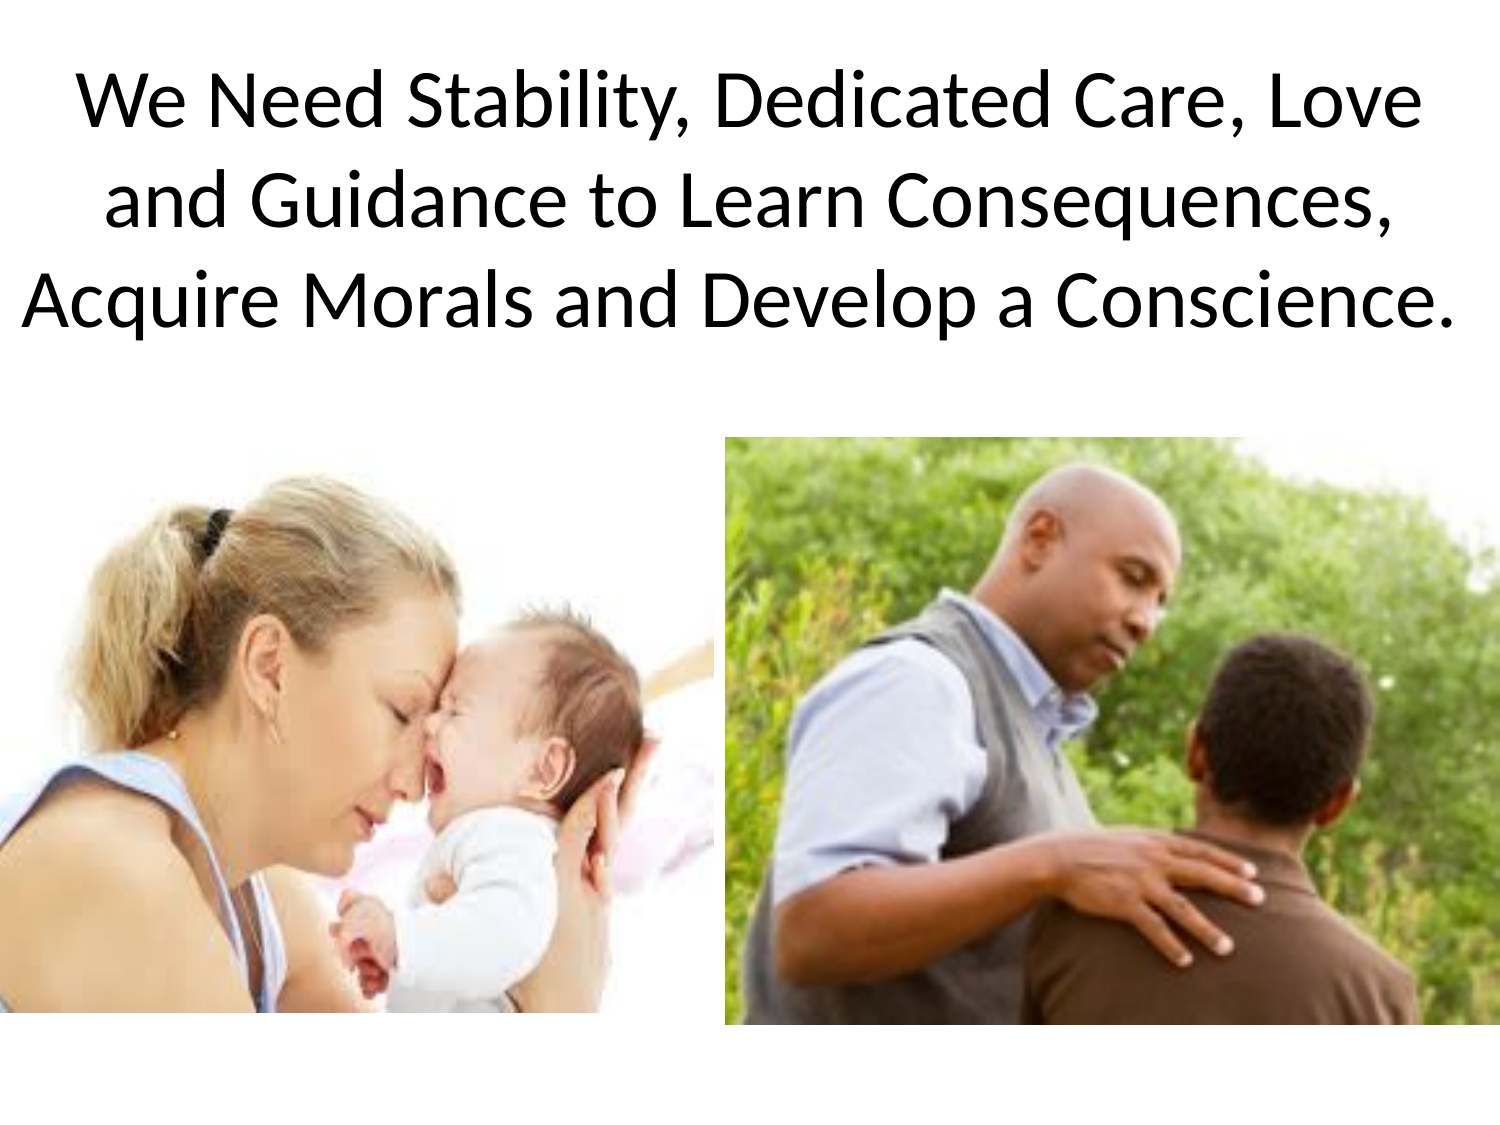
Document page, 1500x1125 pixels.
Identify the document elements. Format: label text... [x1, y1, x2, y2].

picture [724, 437, 1500, 1026]
title We Need Stability, Dedicated Care, Love and Guidance to Learn Consequences, Acquire Morals and Develop a Conscience. [0, 0, 1500, 388]
picture [0, 449, 715, 1013]
